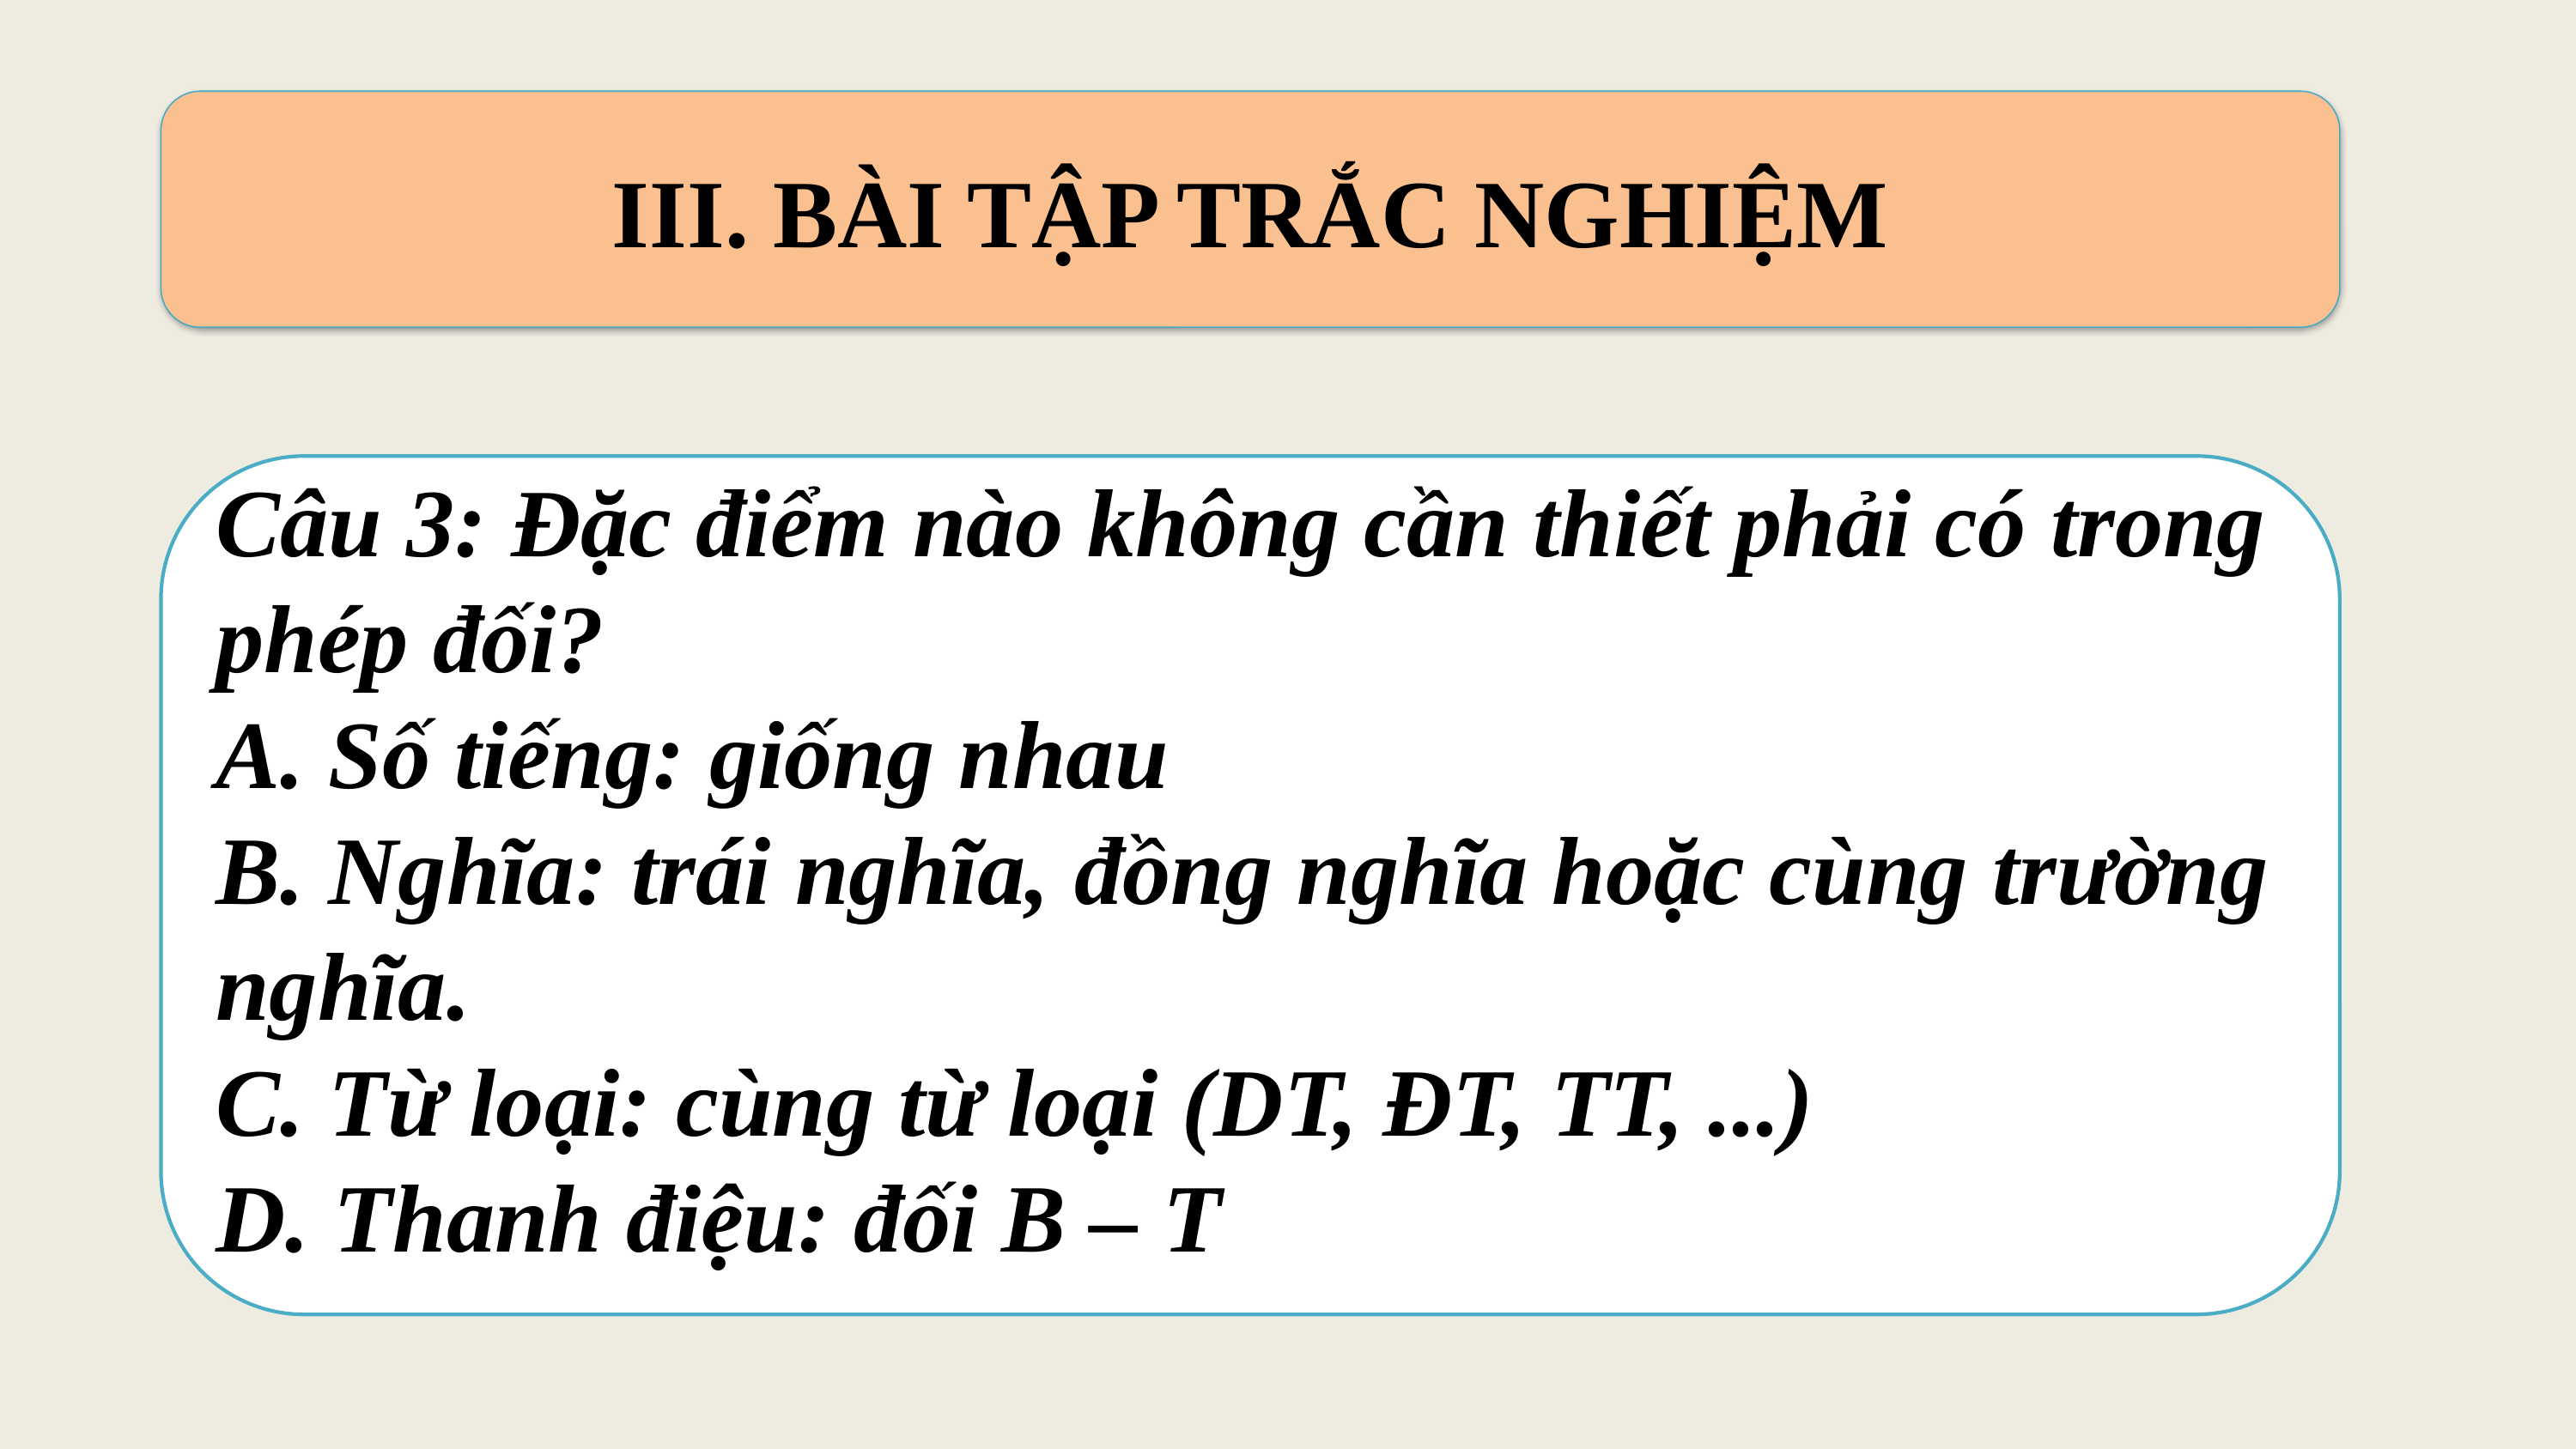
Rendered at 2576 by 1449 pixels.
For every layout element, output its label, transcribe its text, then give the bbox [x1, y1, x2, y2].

text_box III. BÀI TẬP TRẮC NGHIỆM [160, 90, 2341, 329]
text_box Câu 3: Đặc điểm nào không cần thiết phải có trong phép đối? A. Số tiếng: giống nhau B. Nghĩa: trái nghĩa, đồng nghĩa hoặc cùng trường nghĩa. C. Từ loại: cùng từ loại (DT, ĐT, TT, ...) D. Thanh điệu: đối B – T [159, 454, 2342, 1317]
